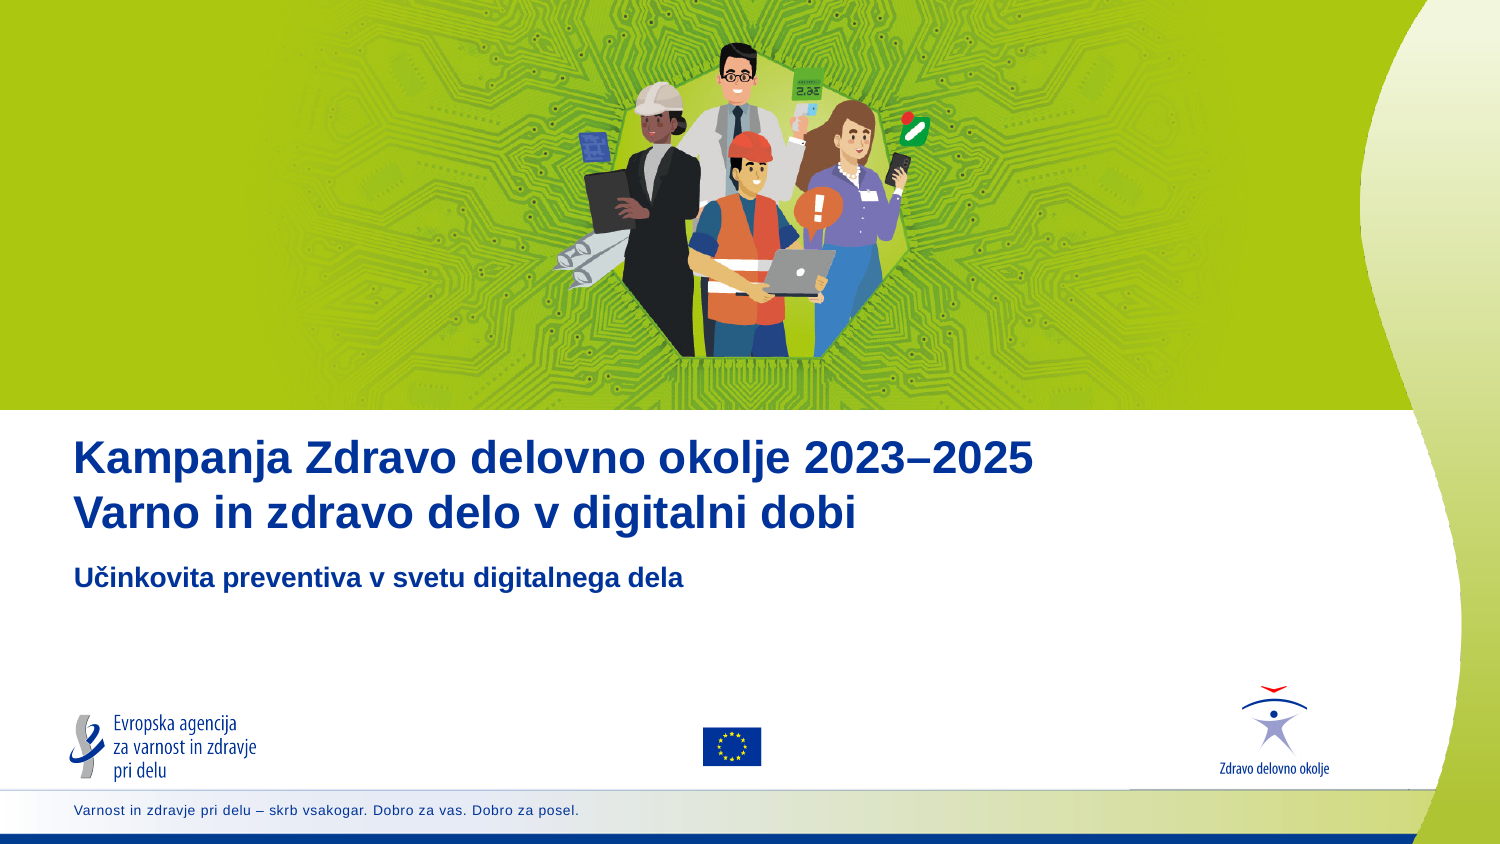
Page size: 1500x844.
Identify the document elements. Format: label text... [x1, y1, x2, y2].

subtitle Učinkovita preventiva v svetu digitalnega dela [73, 559, 1329, 844]
picture [0, 0, 1500, 844]
title Kampanja Zdravo delovno okolje 2023–2025 Varno in zdravo delo v digitalni dobi [73, 427, 1352, 593]
